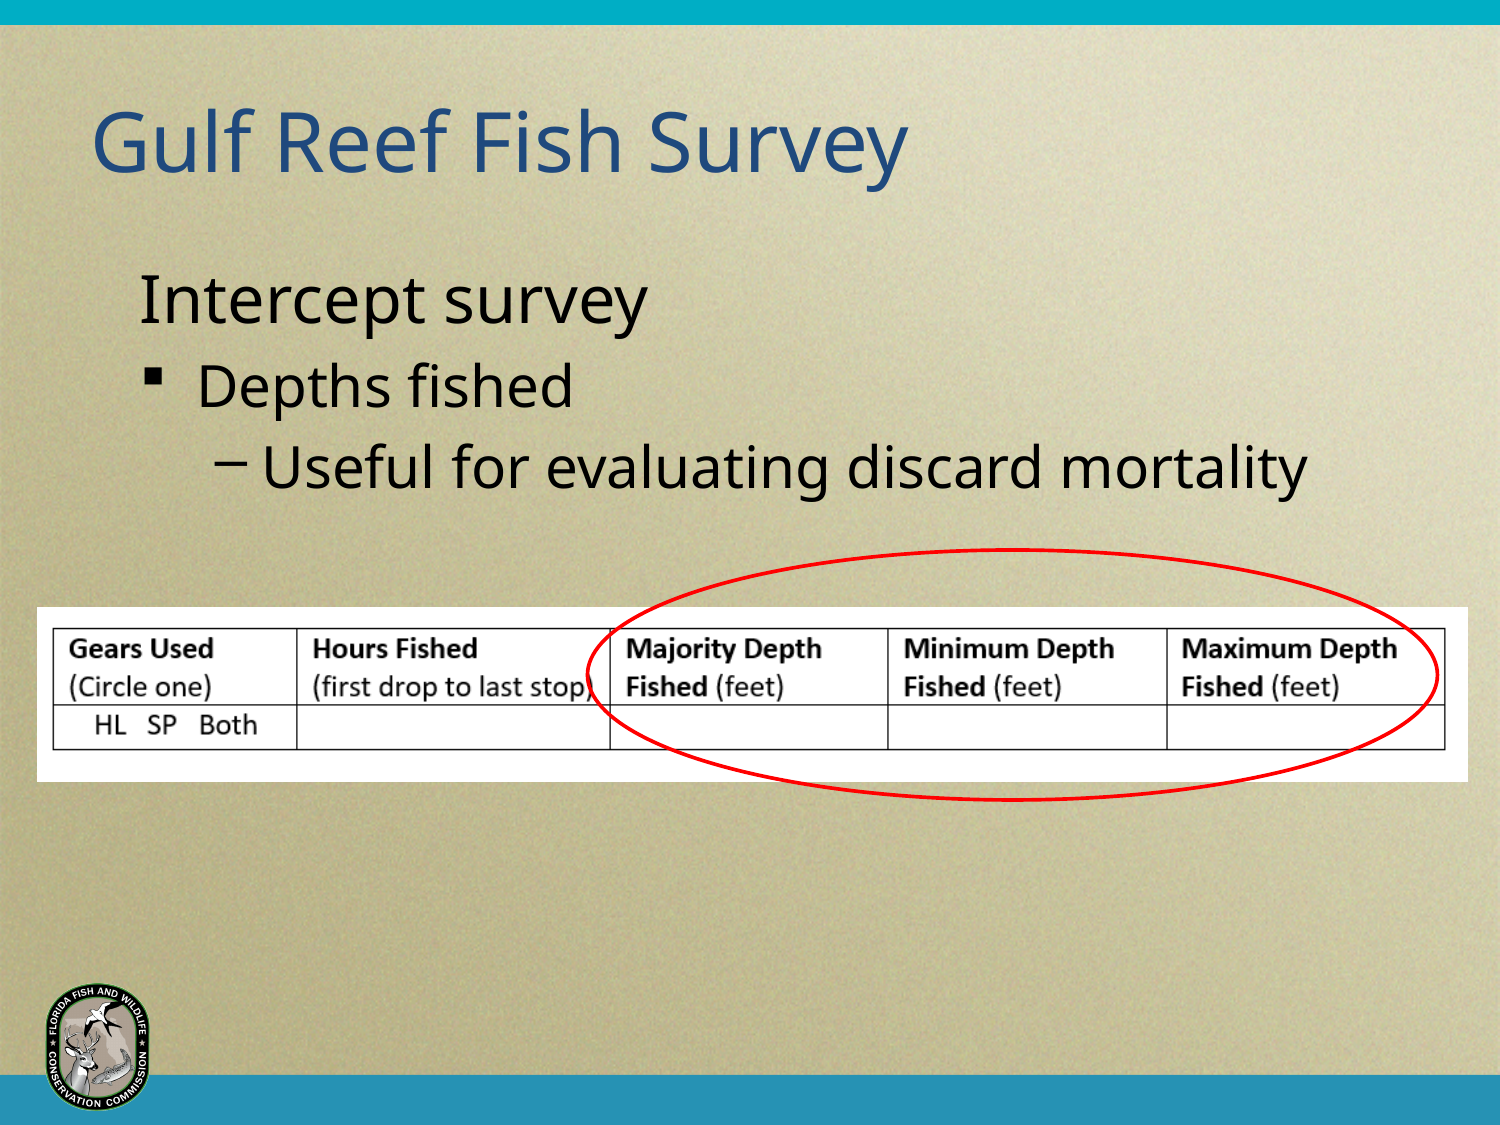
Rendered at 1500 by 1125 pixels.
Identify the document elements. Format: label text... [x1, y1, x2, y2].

text_box [660, 549, 1365, 605]
title Gulf Reef Fish Survey [74, 44, 1438, 233]
text_box Intercept survey Depths fished Useful for evaluating discard mortality [125, 249, 1425, 588]
text_box [846, 790, 1179, 800]
picture [0, 25, 1500, 1111]
